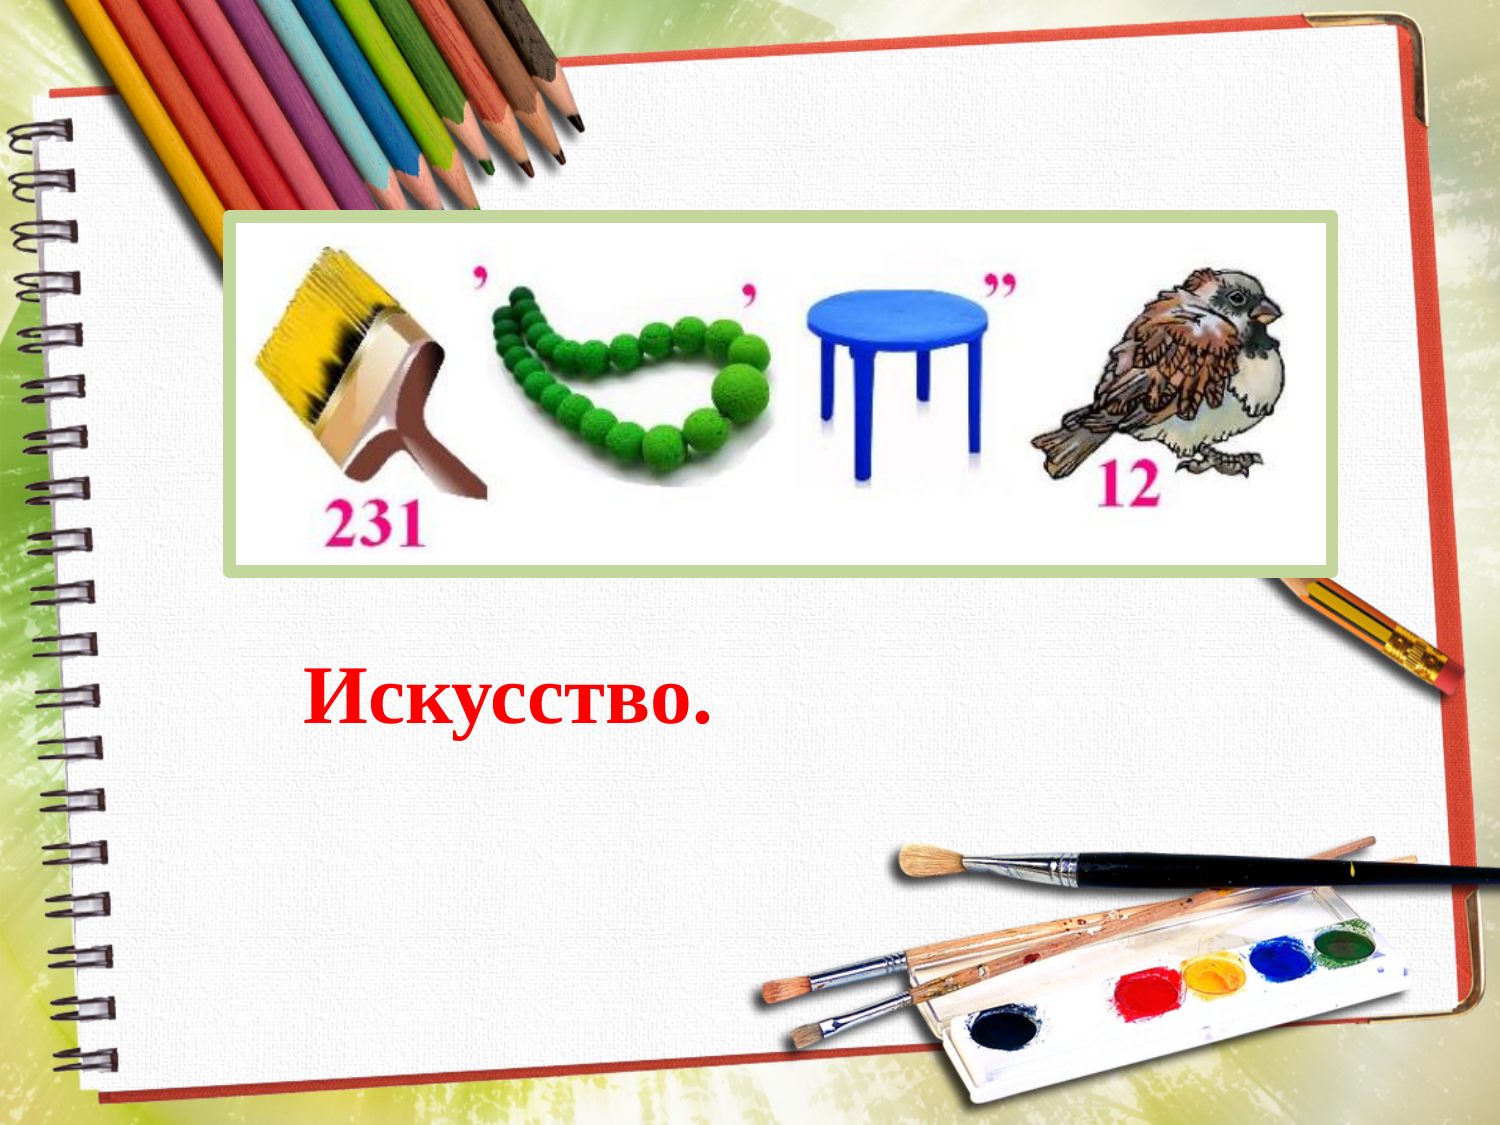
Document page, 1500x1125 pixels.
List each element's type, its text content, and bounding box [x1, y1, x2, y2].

text_box Искусство. [288, 632, 729, 748]
picture [0, 0, 1500, 1125]
